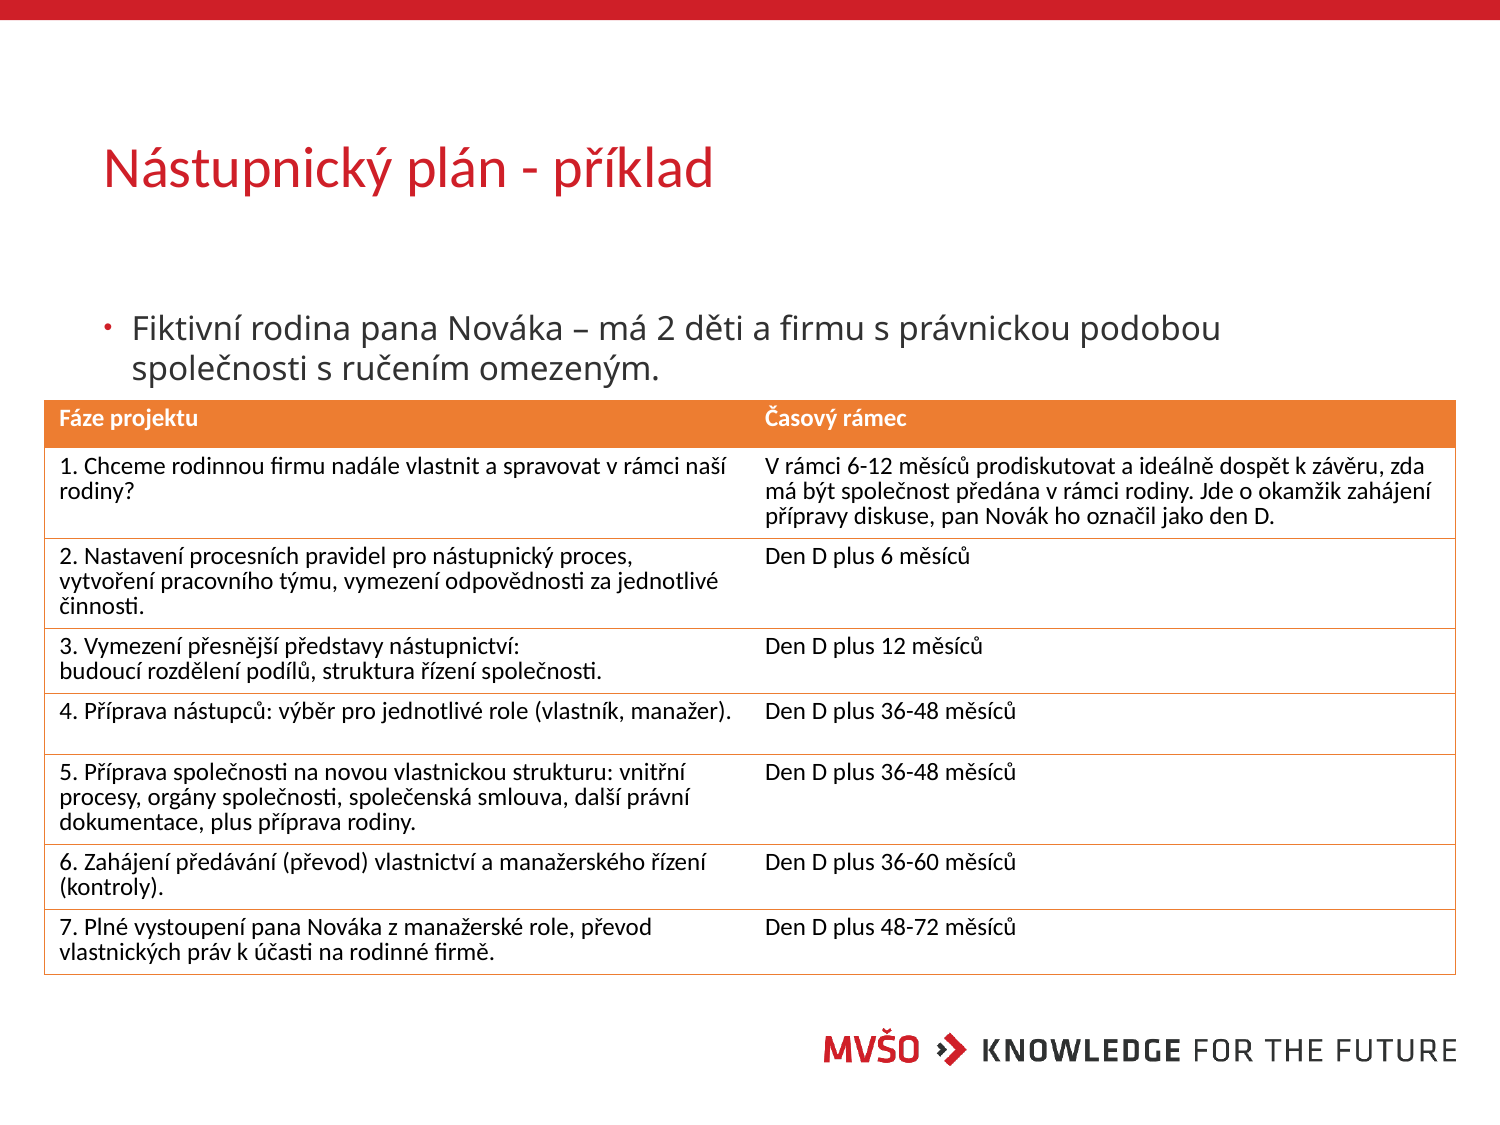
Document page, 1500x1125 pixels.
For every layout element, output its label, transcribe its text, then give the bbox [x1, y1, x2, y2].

table_cell Den D plus 36-48 měsíců [750, 755, 1455, 844]
table_cell 3. Vymezení přesnější představy nástupnictví: budoucí rozdělení podílů, struktura řízení společnosti. [45, 629, 750, 693]
list Fiktivní rodina pana Nováka – má 2 děti a firmu s právnickou podobou společnosti s ručením omezeným. [88, 299, 1412, 400]
title Nástupnický plán - příklad [88, 59, 1412, 278]
table_header Fáze projektu [45, 401, 750, 447]
table_cell Den D plus 48-72 měsíců [750, 910, 1455, 974]
table_cell 2. Nastavení procesních pravidel pro nástupnický proces, vytvoření pracovního týmu, vymezení odpovědnosti za jednotlivé činnosti. [45, 539, 750, 628]
table_header Časový rámec [750, 401, 1455, 447]
table_cell Den D plus 36-60 měsíců [750, 845, 1455, 909]
table_cell Den D plus 36-48 měsíců [750, 694, 1455, 754]
picture [824, 1028, 1456, 1066]
table_cell 7. Plné vystoupení pana Nováka z manažerské role, převod vlastnických práv k účasti na rodinné firmě. [45, 910, 750, 974]
table_cell 4. Příprava nástupců: výběr pro jednotlivé role (vlastník, manažer). [45, 694, 750, 754]
table_cell 1. Chceme rodinnou firmu nadále vlastnit a spravovat v rámci naší rodiny? [45, 448, 750, 538]
table_cell 6. Zahájení předávání (převod) vlastnictví a manažerského řízení (kontroly). [45, 845, 750, 909]
table_cell Den D plus 6 měsíců [750, 539, 1455, 628]
table_cell Den D plus 12 měsíců [750, 629, 1455, 693]
table_cell V rámci 6-12 měsíců prodiskutovat a ideálně dospět k závěru, zda má být společnost předána v rámci rodiny. Jde o okamžik zahájení přípravy diskuse, pan Novák ho označil jako den D. [750, 448, 1455, 538]
table_cell 5. Příprava společnosti na novou vlastnickou strukturu: vnitřní procesy, orgány společnosti, společenská smlouva, další právní dokumentace, plus příprava rodiny. [45, 755, 750, 844]
